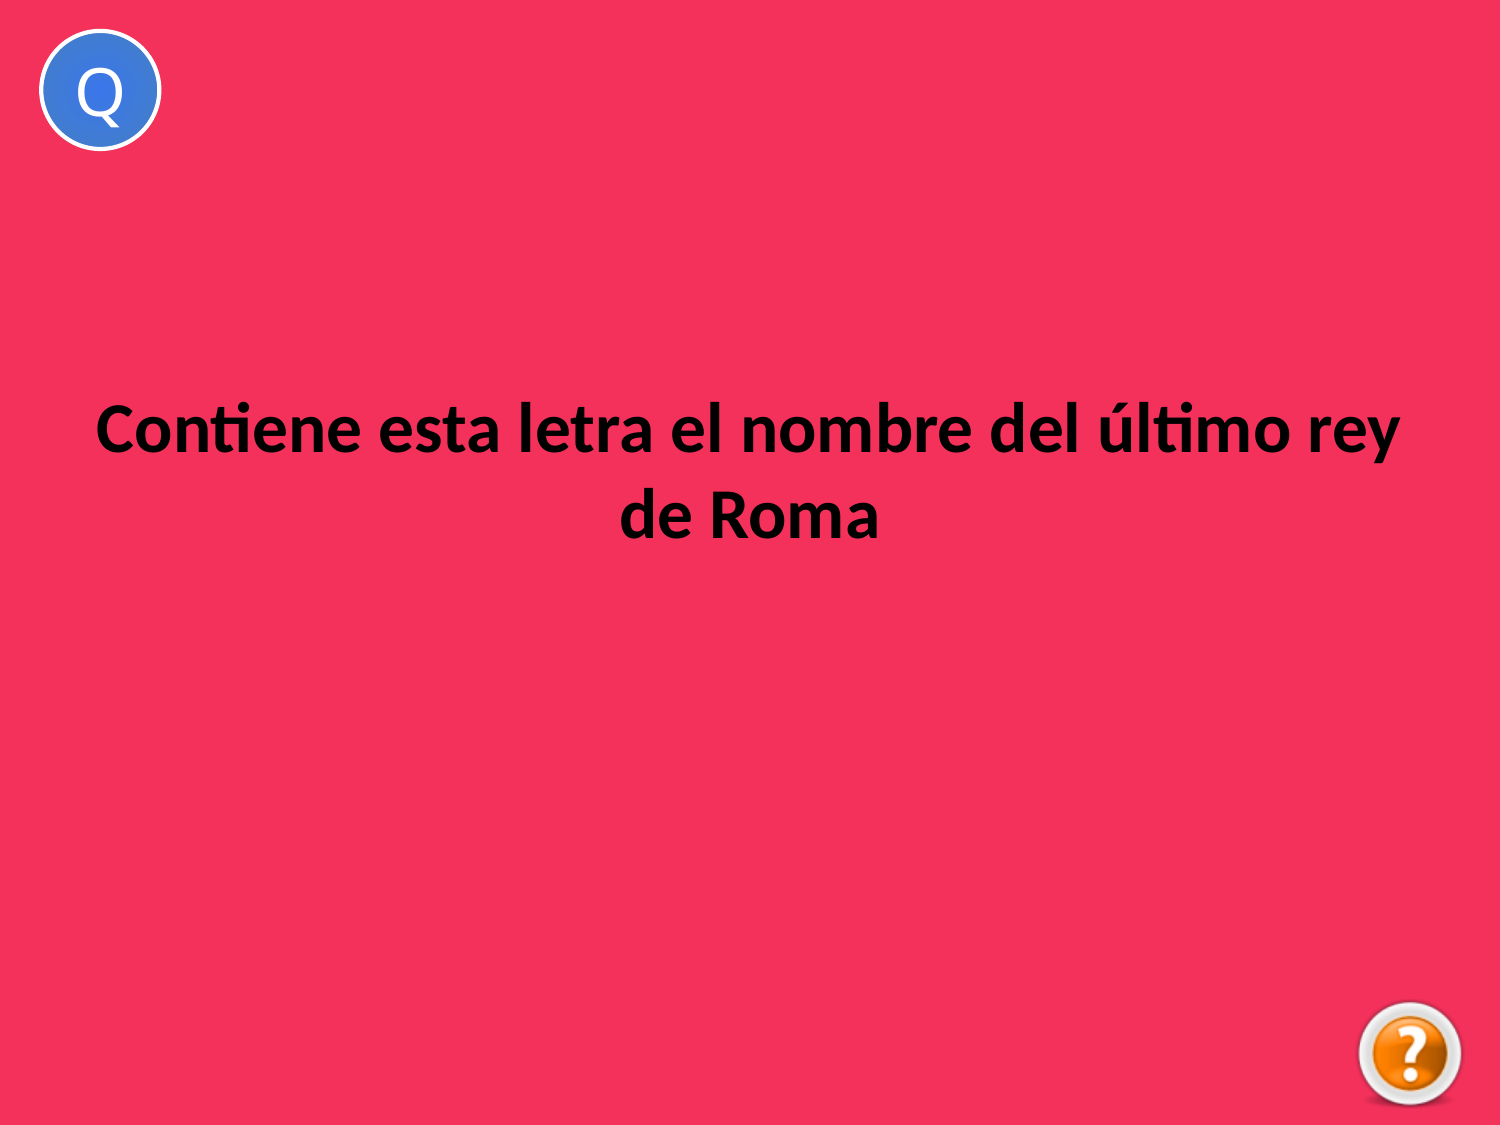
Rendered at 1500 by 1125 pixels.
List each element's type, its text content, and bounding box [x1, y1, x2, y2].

title Contiene esta letra el nombre del último rey de Roma [75, 373, 1425, 561]
text_box Q [39, 28, 162, 152]
picture [1352, 999, 1466, 1113]
